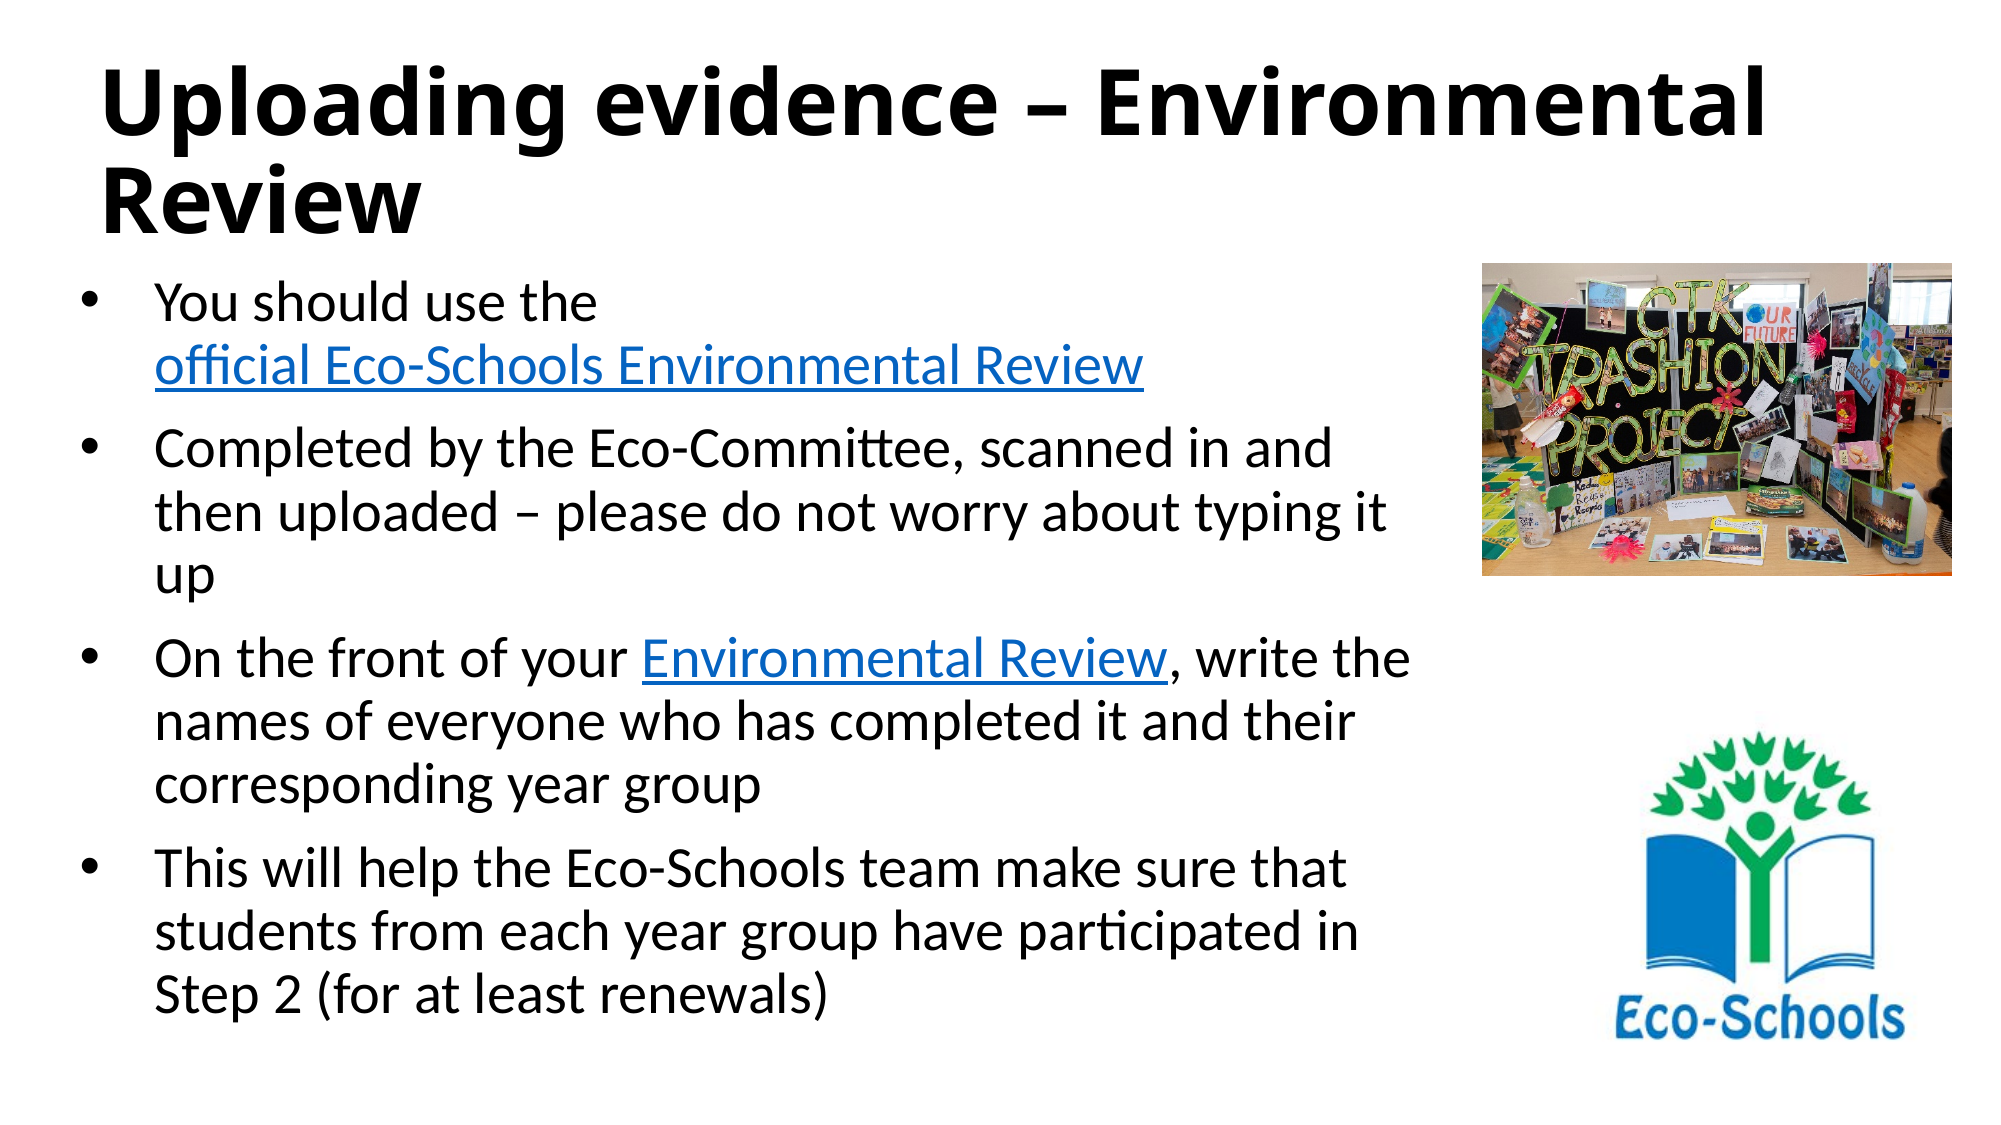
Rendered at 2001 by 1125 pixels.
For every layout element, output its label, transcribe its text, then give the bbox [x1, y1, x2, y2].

picture [1482, 321, 1490, 333]
picture [1482, 263, 1952, 576]
title Uploading evidence – Environmental Review [83, 46, 1809, 264]
picture [1589, 710, 1925, 1079]
text_box You should use the official Eco-Schools Environmental Review Completed by the Eco-Committee, scanned in and then uploaded – please do not worry about typing it up On the front of your Environmental Review, write the names of everyone who has completed it and their corresponding year group This will help the Eco-Schools team make sure that students from each year group have participated in Step 2 (for at least renewals) [64, 263, 1464, 1034]
